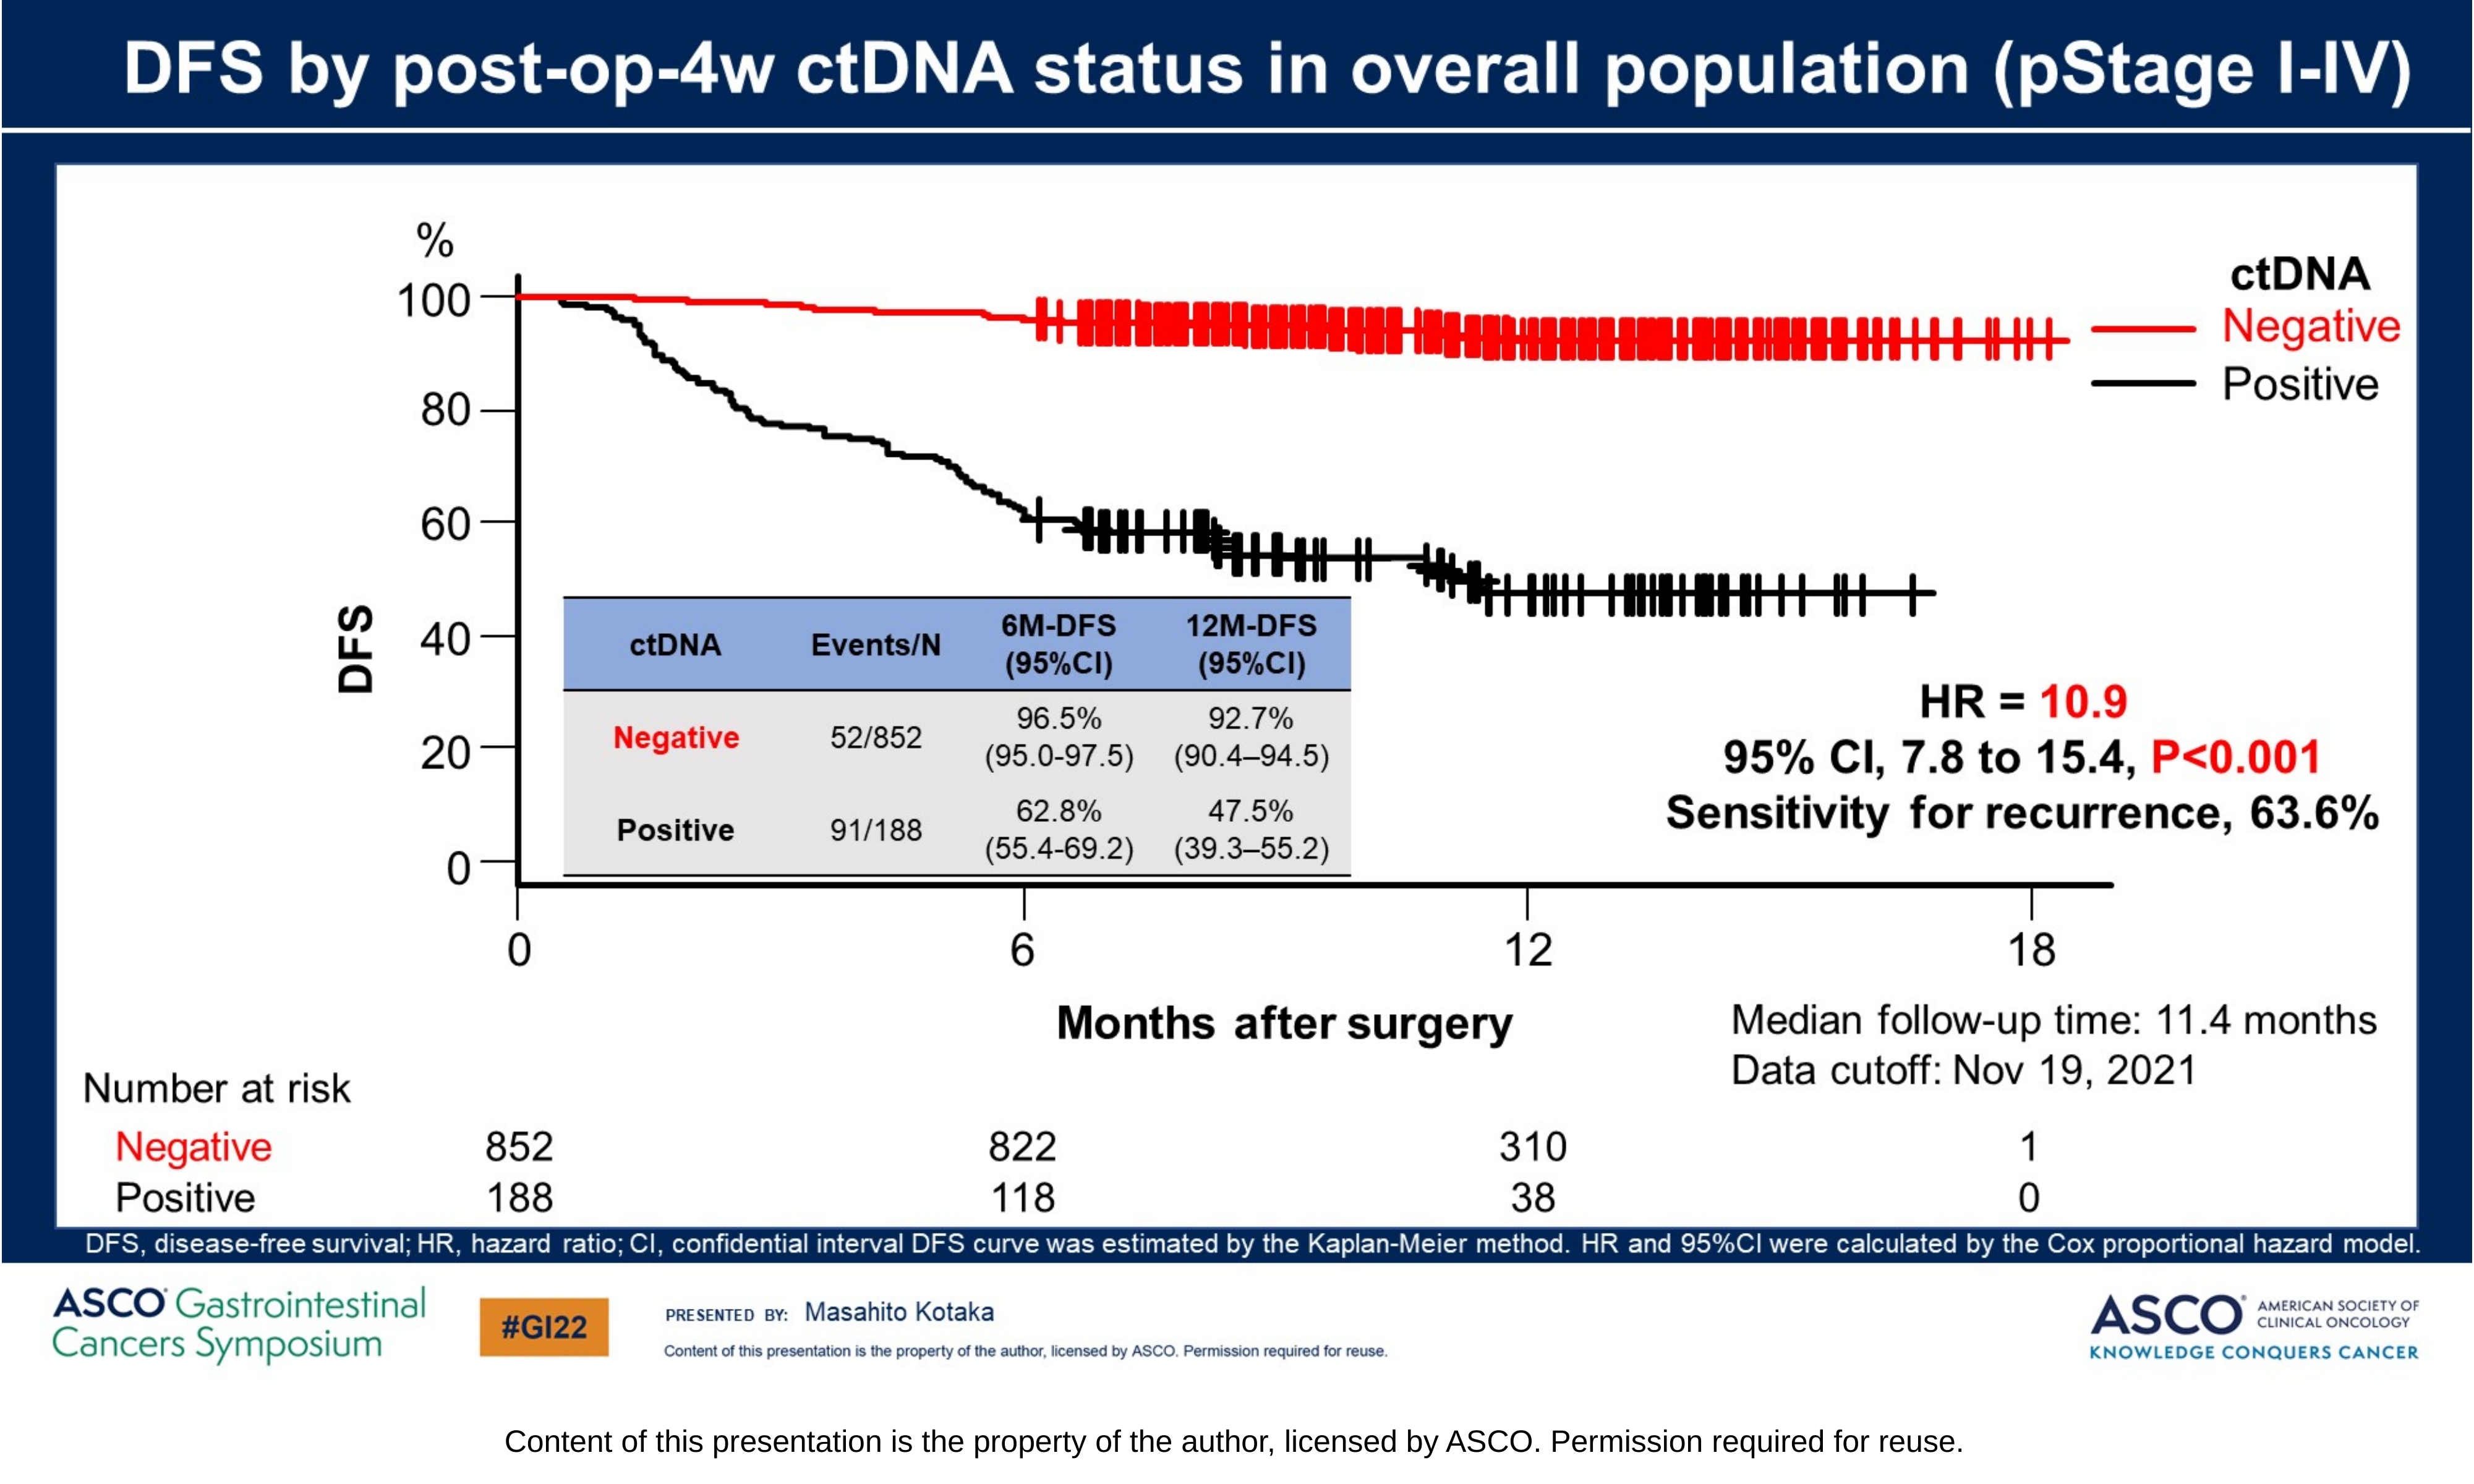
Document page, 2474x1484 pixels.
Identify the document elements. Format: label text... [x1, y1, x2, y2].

text_box Content of this presentation is the property of the author, licensed by ASCO. Permission required for reuse. [0, 1399, 2474, 1477]
picture [2, 0, 2472, 1389]
